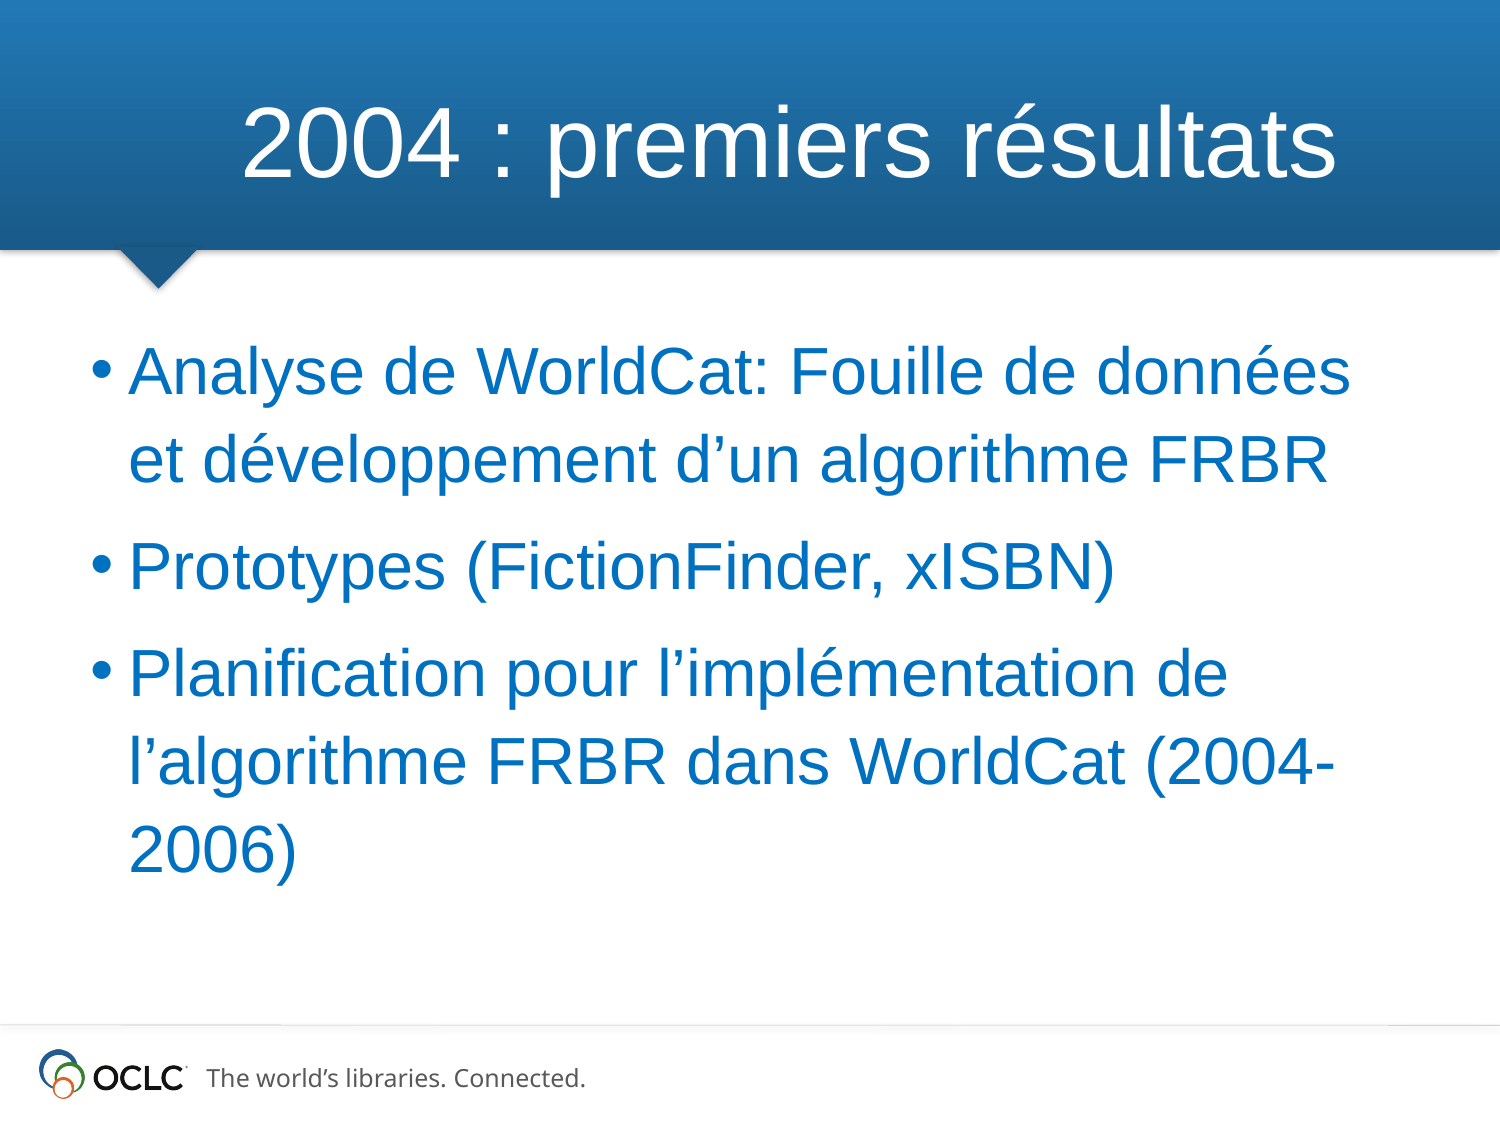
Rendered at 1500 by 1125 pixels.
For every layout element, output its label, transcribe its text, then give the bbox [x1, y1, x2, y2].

list Analyse de WorldCat: Fouille de données et développement d’un algorithme FRBR Prototypes (FictionFinder, xISBN) Planification pour l’implémentation de l’algorithme FRBR dans WorldCat (2004-2006) [74, 312, 1426, 1006]
picture [39, 1049, 188, 1099]
title 2004 : premiers résultats [74, 62, 1426, 213]
